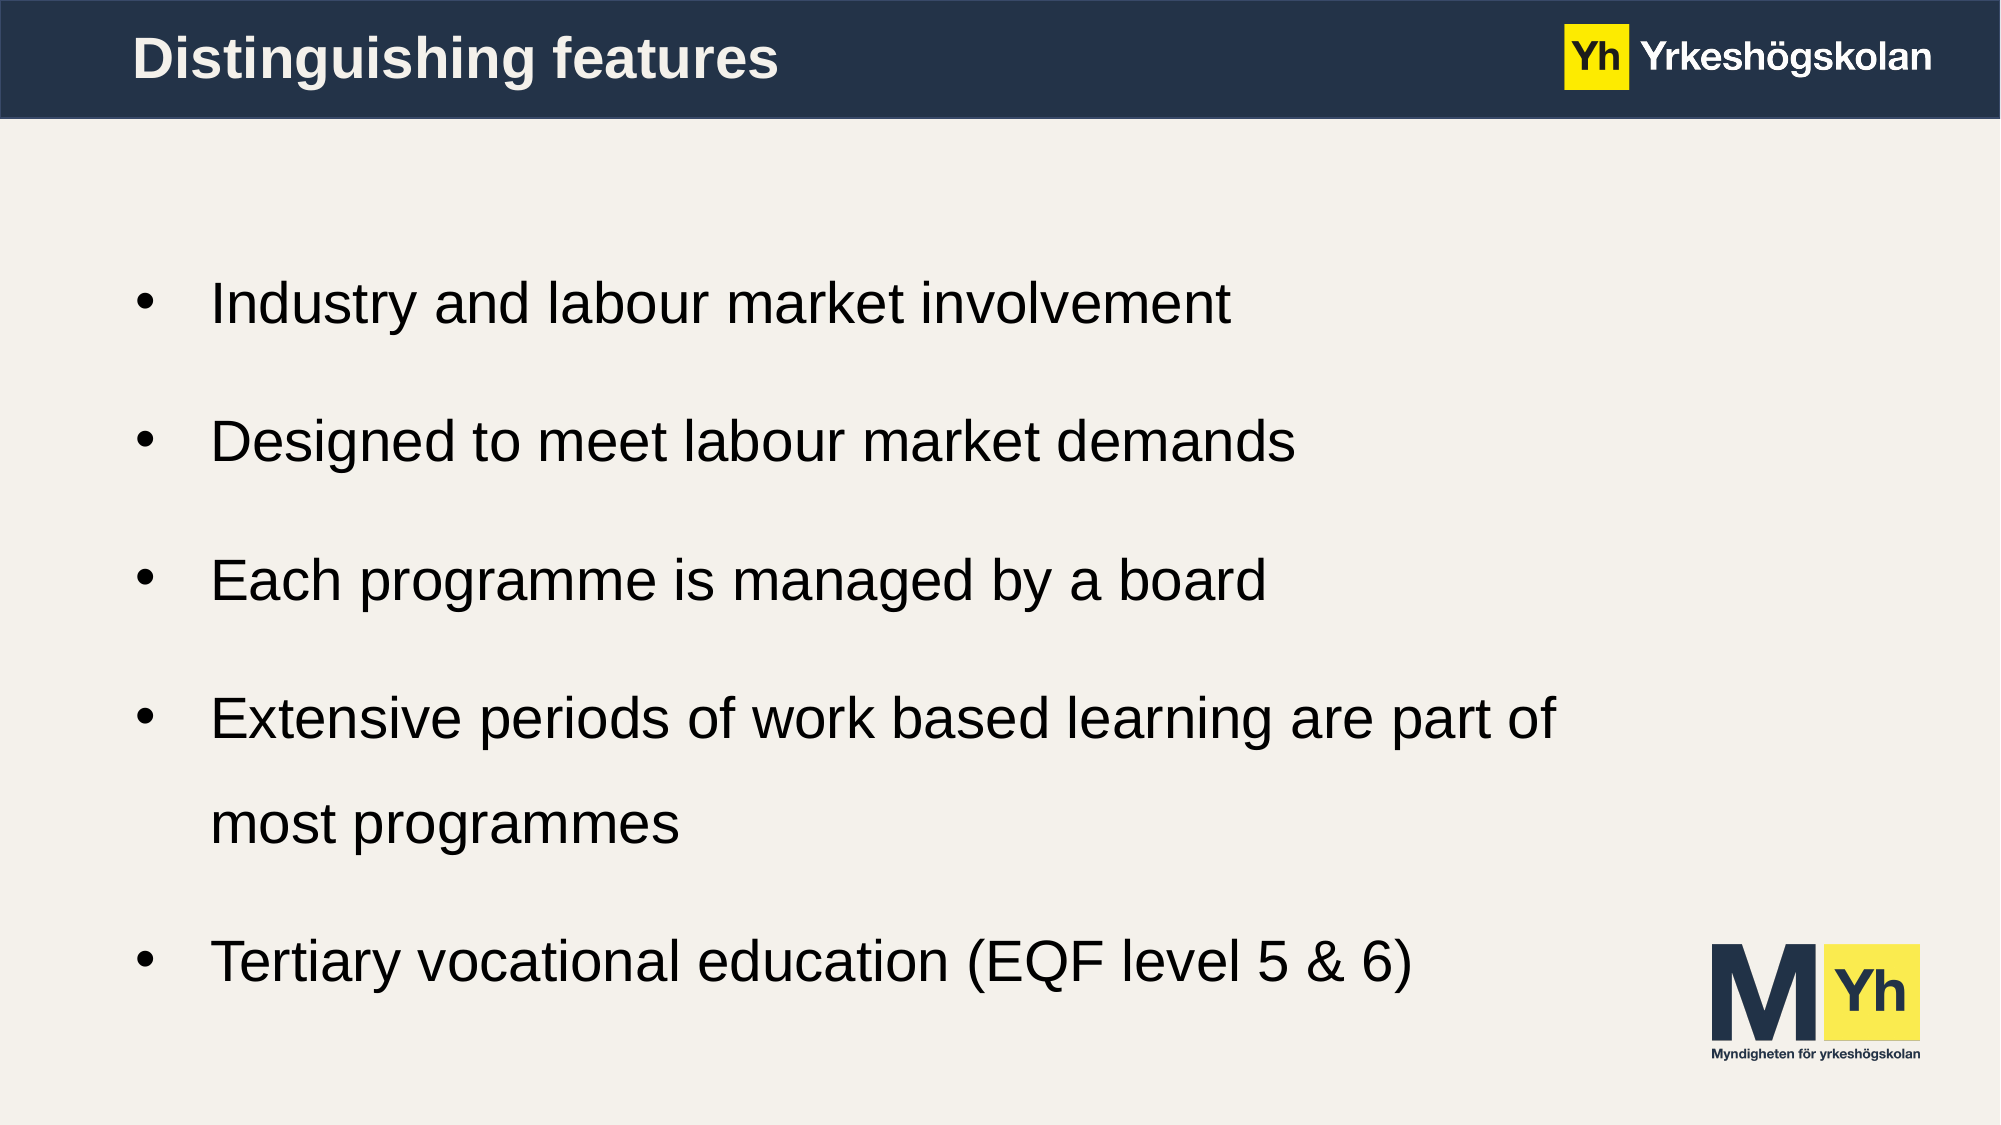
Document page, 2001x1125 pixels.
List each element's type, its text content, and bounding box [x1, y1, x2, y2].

picture [1564, 24, 1931, 90]
picture [1712, 944, 1920, 1061]
title Distinguishing features [0, 1, 1505, 120]
list Industry and labour market involvement Designed to meet labour market demands Each programme is managed by a board Extensive periods of work based learning are part of most programmes Tertiary vocational education (EQF level 5 & 6) [120, 222, 1666, 937]
